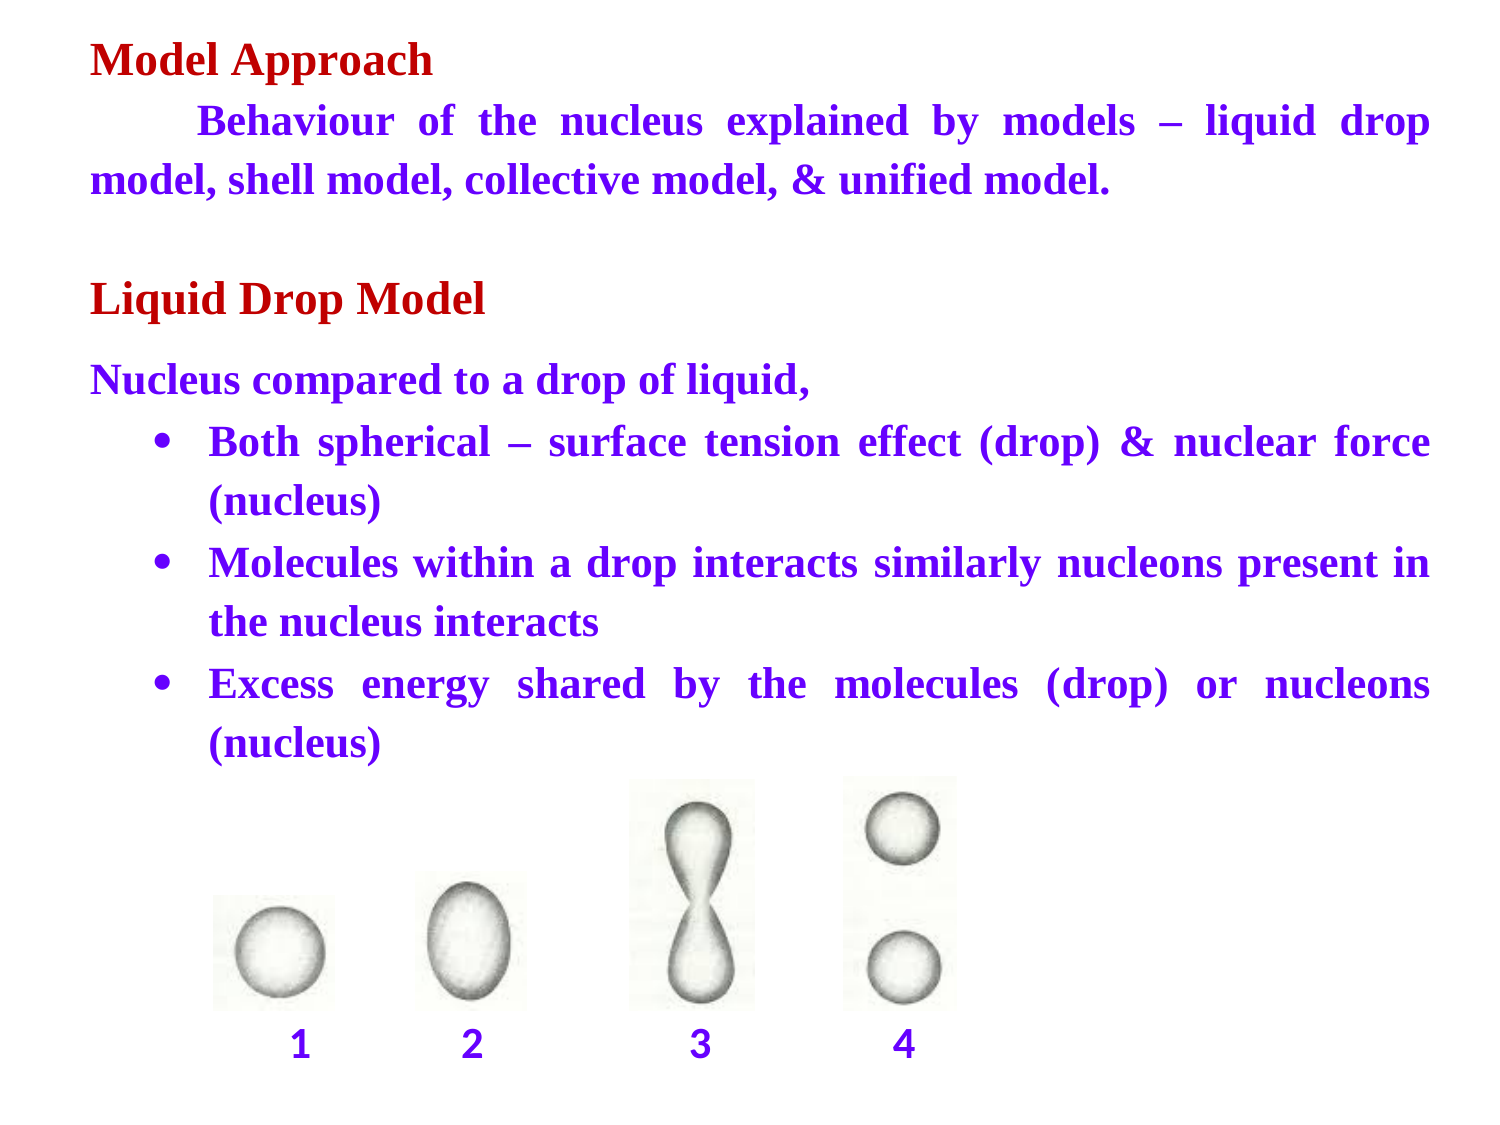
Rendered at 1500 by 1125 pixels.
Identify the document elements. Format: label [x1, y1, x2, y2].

text_box [89, 31, 1430, 1079]
